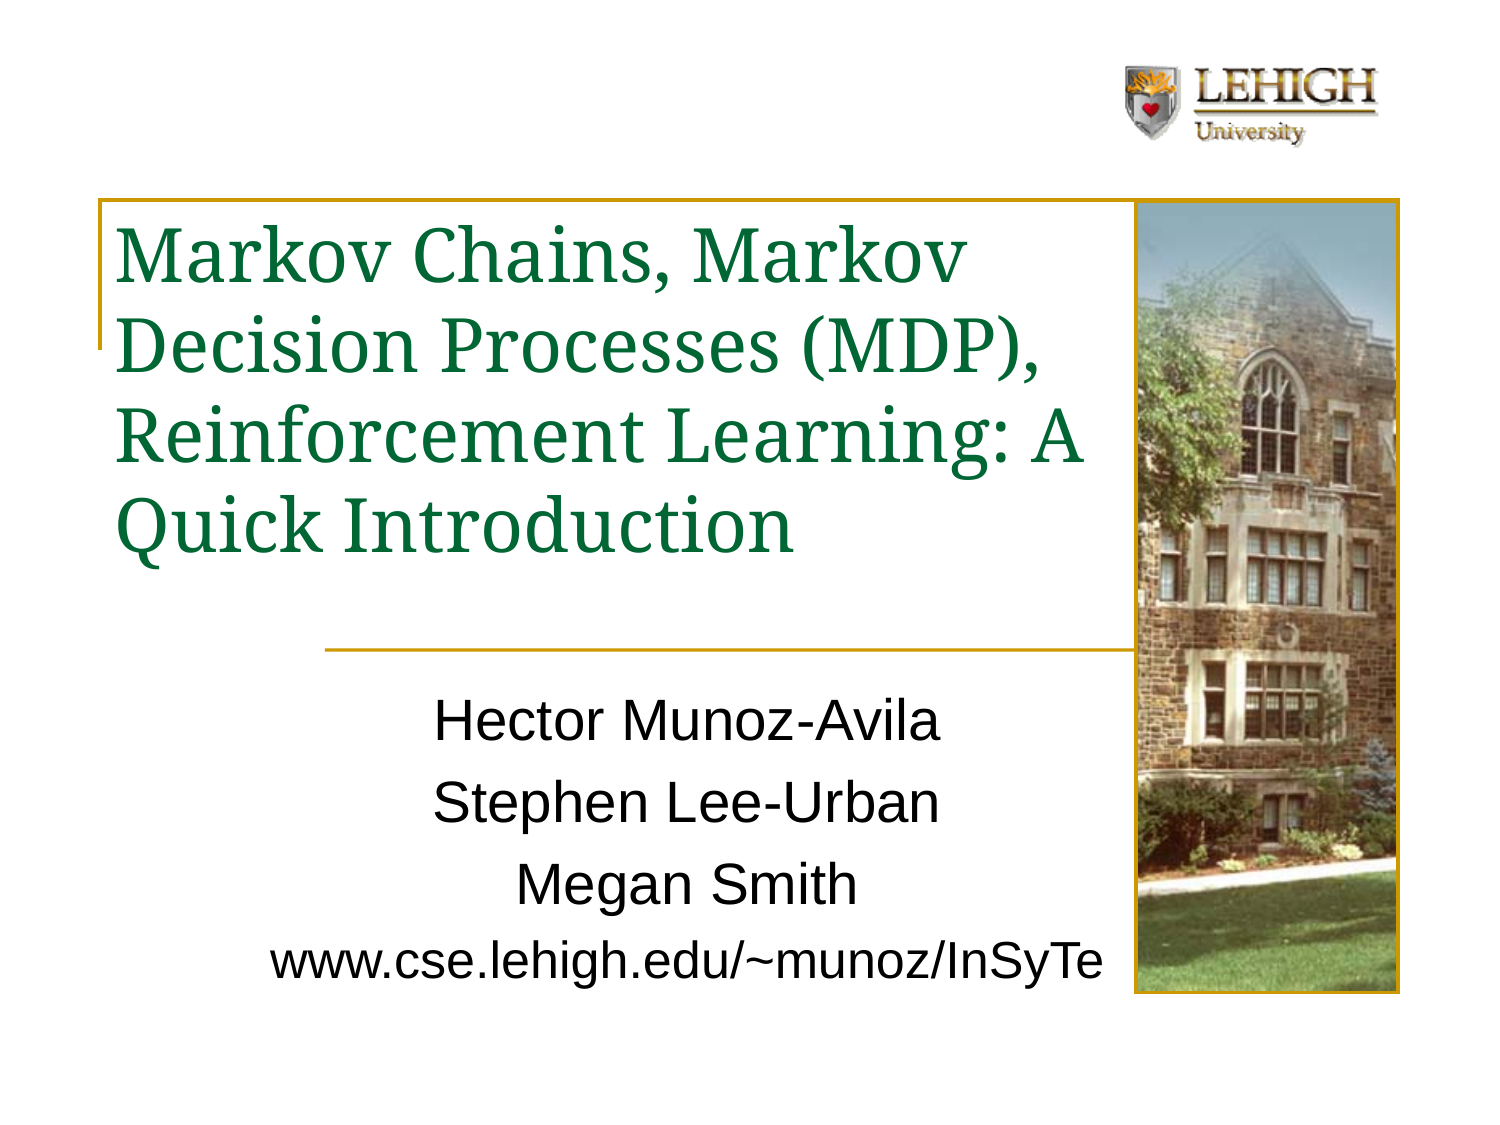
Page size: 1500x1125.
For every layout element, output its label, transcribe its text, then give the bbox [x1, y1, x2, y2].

picture [1087, 62, 1463, 157]
subtitle Hector Munoz-Avila Stephen Lee-Urban Megan Smith www.cse.lehigh.edu/~munoz/InSyTe [249, 674, 1126, 926]
title Markov Chains, Markov Decision Processes (MDP), Reinforcement Learning: A Quick Introduction [99, 199, 1126, 638]
picture [1137, 202, 1397, 991]
